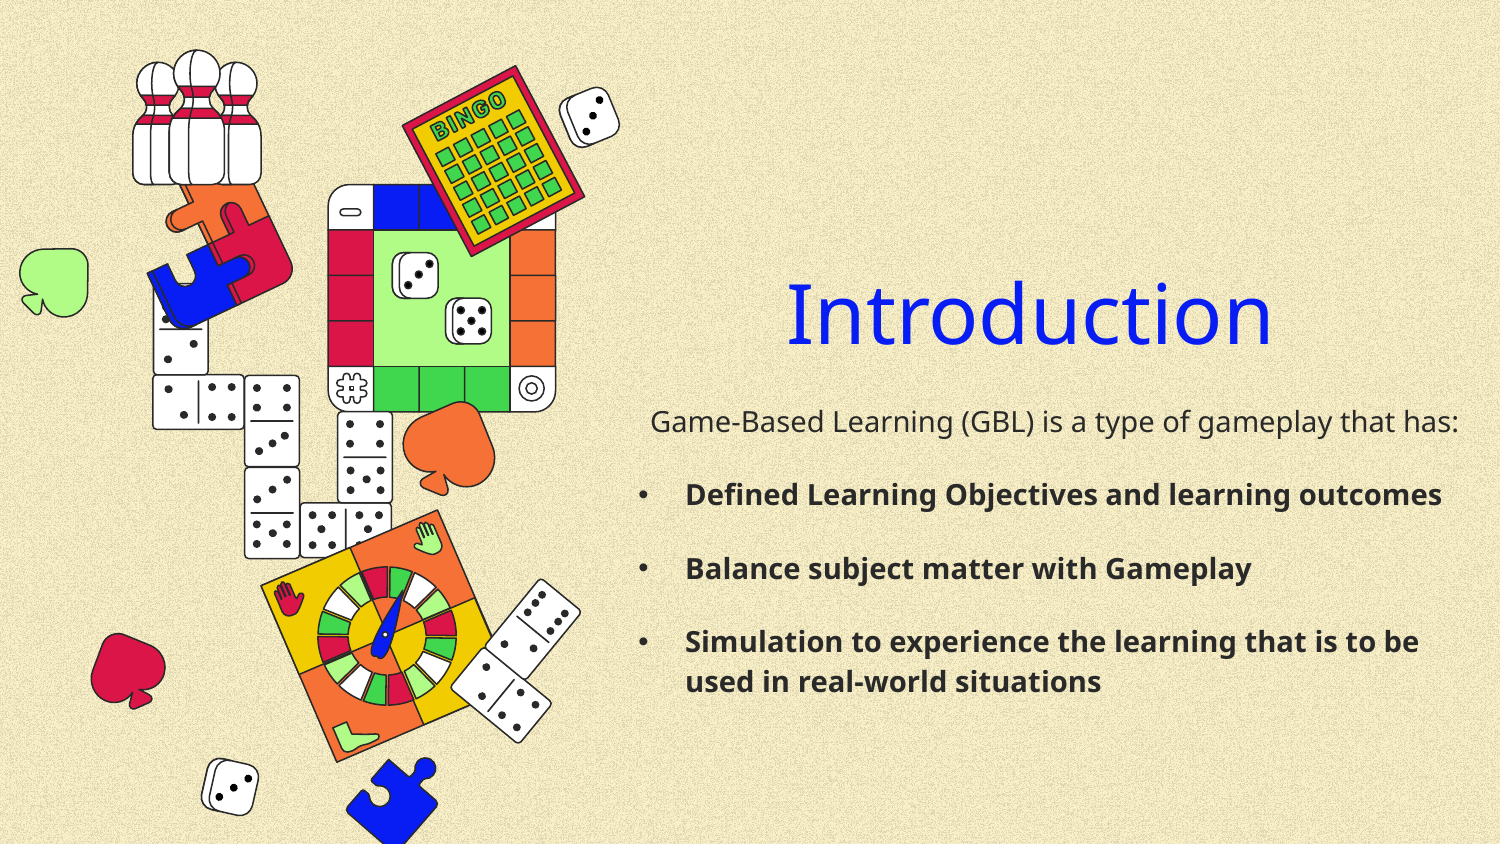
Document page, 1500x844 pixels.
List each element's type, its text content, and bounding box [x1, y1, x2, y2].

title Introduction [678, 269, 1383, 377]
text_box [134, 301, 411, 542]
text_box [91, 633, 166, 709]
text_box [327, 184, 556, 413]
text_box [563, 91, 616, 144]
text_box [140, 177, 276, 313]
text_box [429, 86, 558, 236]
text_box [132, 49, 262, 185]
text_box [457, 615, 602, 706]
text_box [415, 420, 495, 496]
subtitle Game-Based Learning (GBL) is a type of gameplay that has: Defined Learning Objectives and learning outcomes Balance subject matter with Gameplay Simulation to experience the learning that is to be used in real-world situations [623, 382, 1487, 805]
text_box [290, 539, 484, 733]
